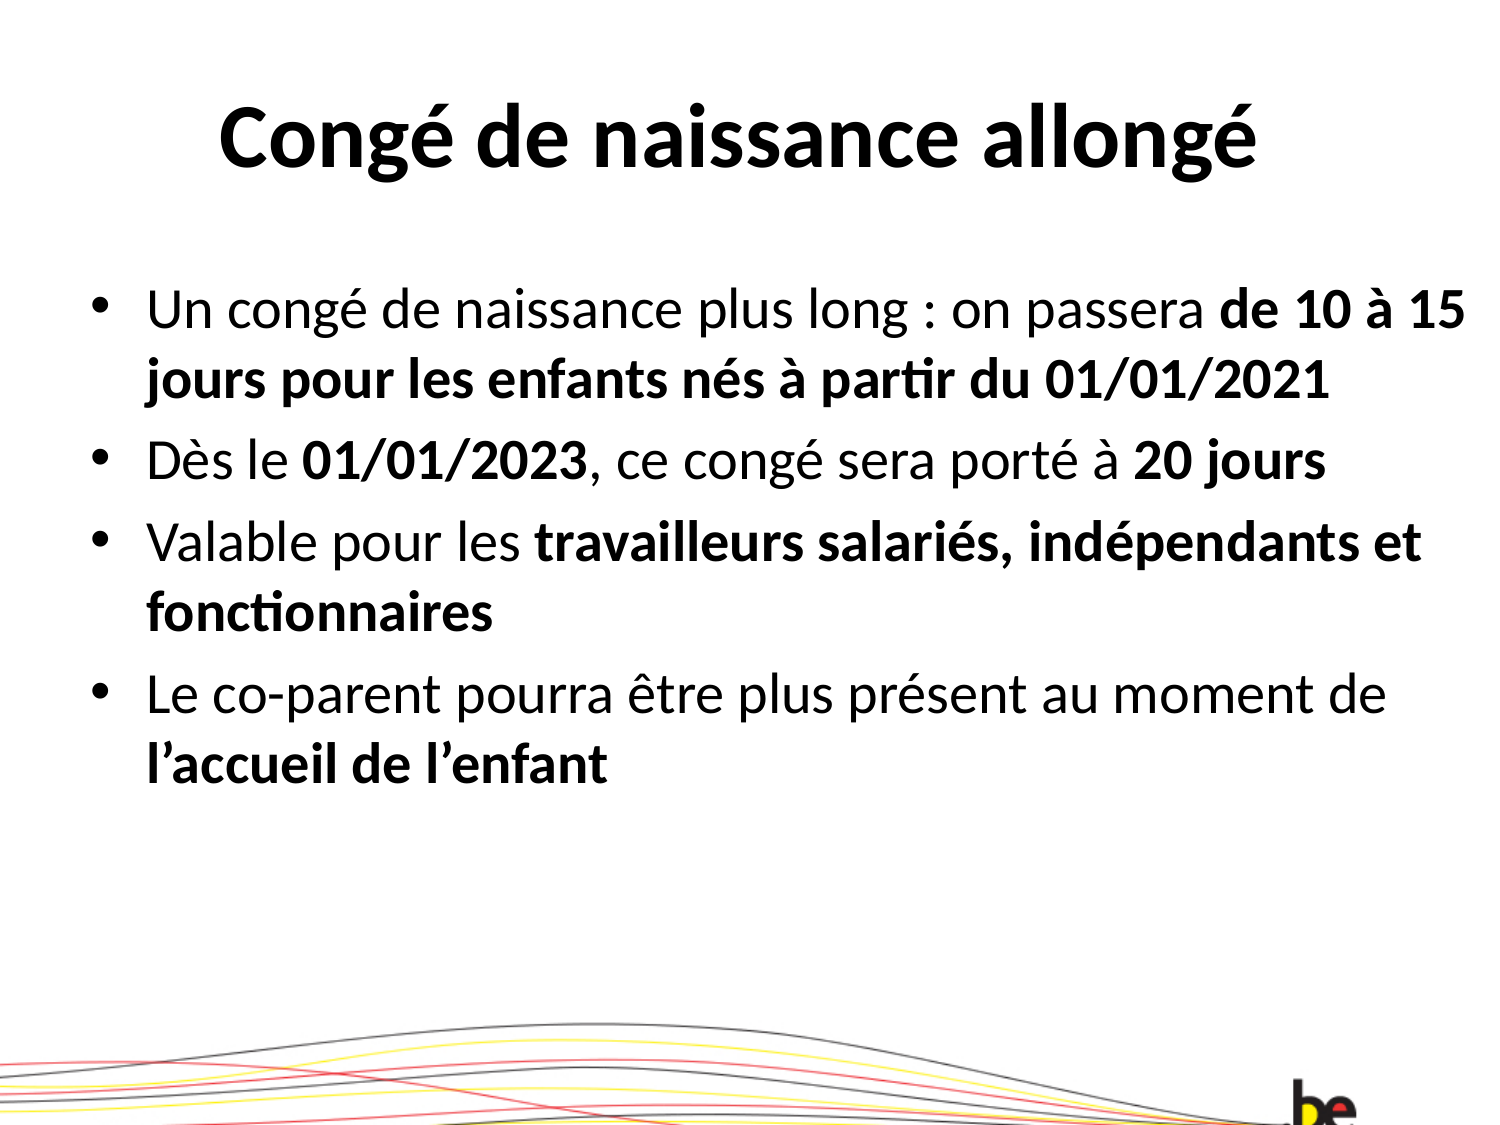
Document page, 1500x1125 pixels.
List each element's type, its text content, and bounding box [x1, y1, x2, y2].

title Congé de naissance allongé [75, 37, 1425, 129]
picture [0, 130, 1500, 1125]
